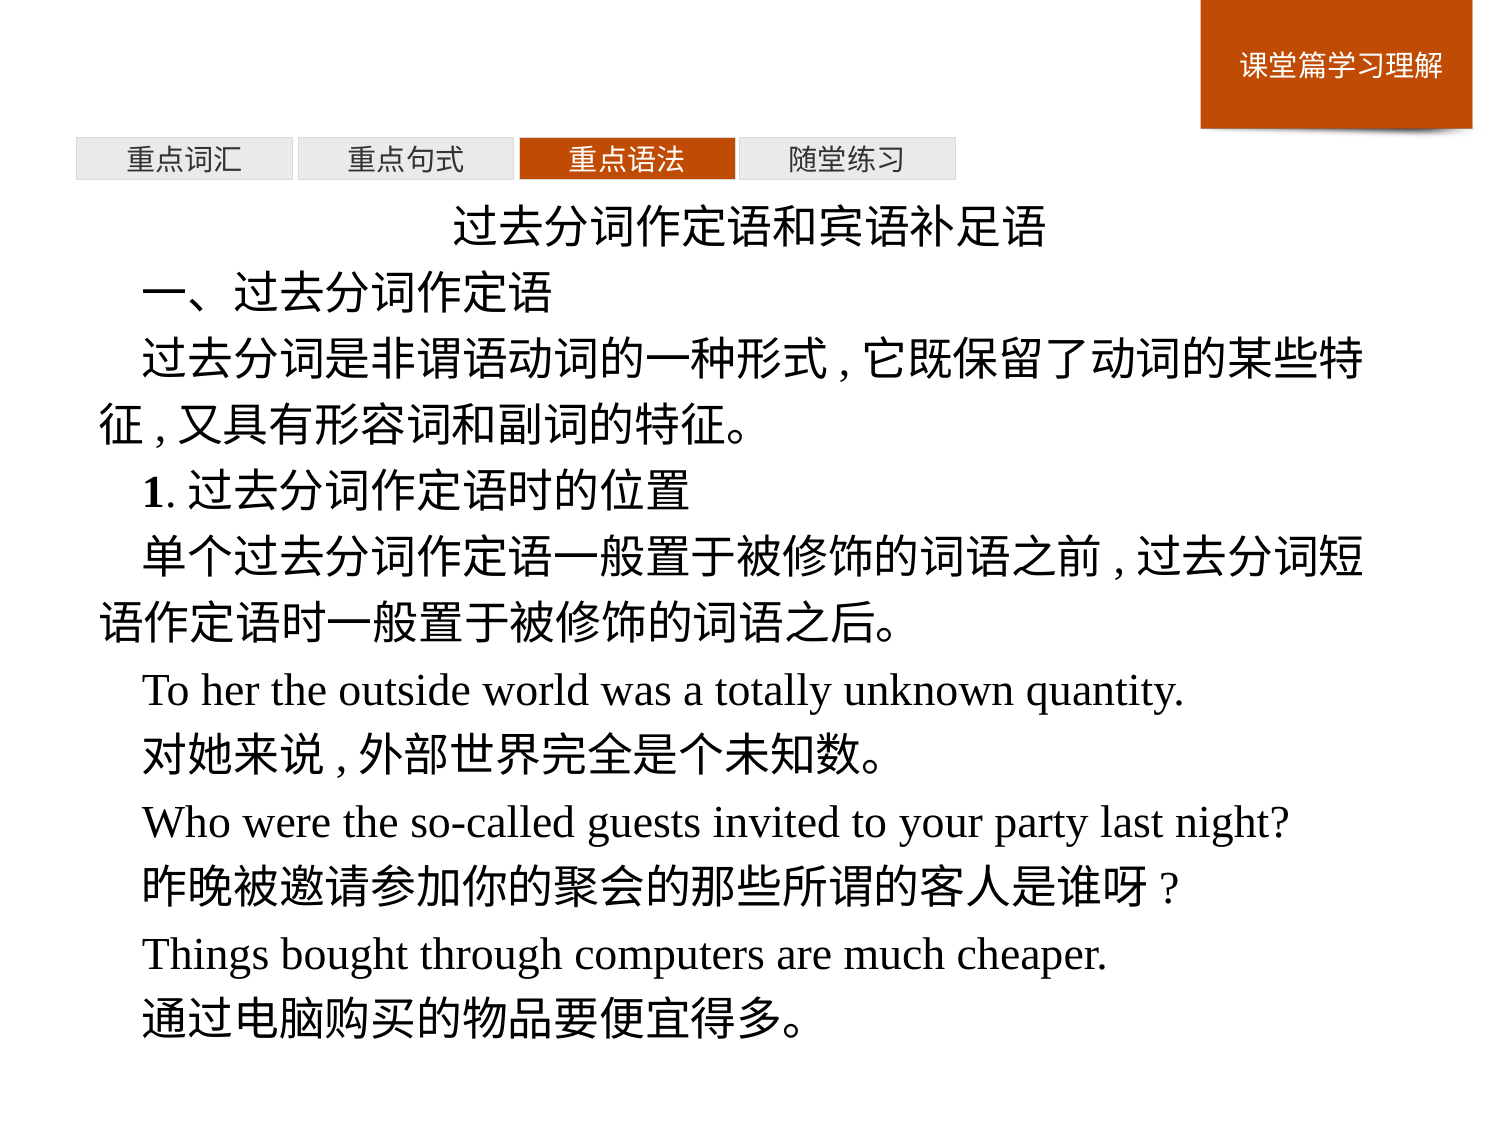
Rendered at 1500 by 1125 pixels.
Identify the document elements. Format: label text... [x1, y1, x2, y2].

picture [1200, 0, 1490, 140]
text_box 重点句式 [296, 135, 516, 179]
text_box 重点语法 [518, 135, 737, 179]
text_box 过去分词作定语和宾语补足语 一、过去分词作定语 过去分词是非谓语动词的一种形式,它既保留了动词的某些特征,又具有形容词和副词的特征。 1.过去分词作定语时的位置 单个过去分词作定语一般置于被修饰的词语之前,过去分词短语作定语时一般置于被修饰的词语之后。 To her the outside world was a totally unknown quantity. 对她来说,外部世界完全是个未知数。 Who were the so-called guests invited to your party last night? 昨晚被邀请参加你的聚会的那些所谓的客人是谁呀? Things bought through computers are much cheaper. 通过电脑购买的物品要便宜得多。 [83, 179, 1417, 1053]
text_box 随堂练习 [737, 135, 957, 179]
text_box 重点词汇 [75, 135, 294, 182]
